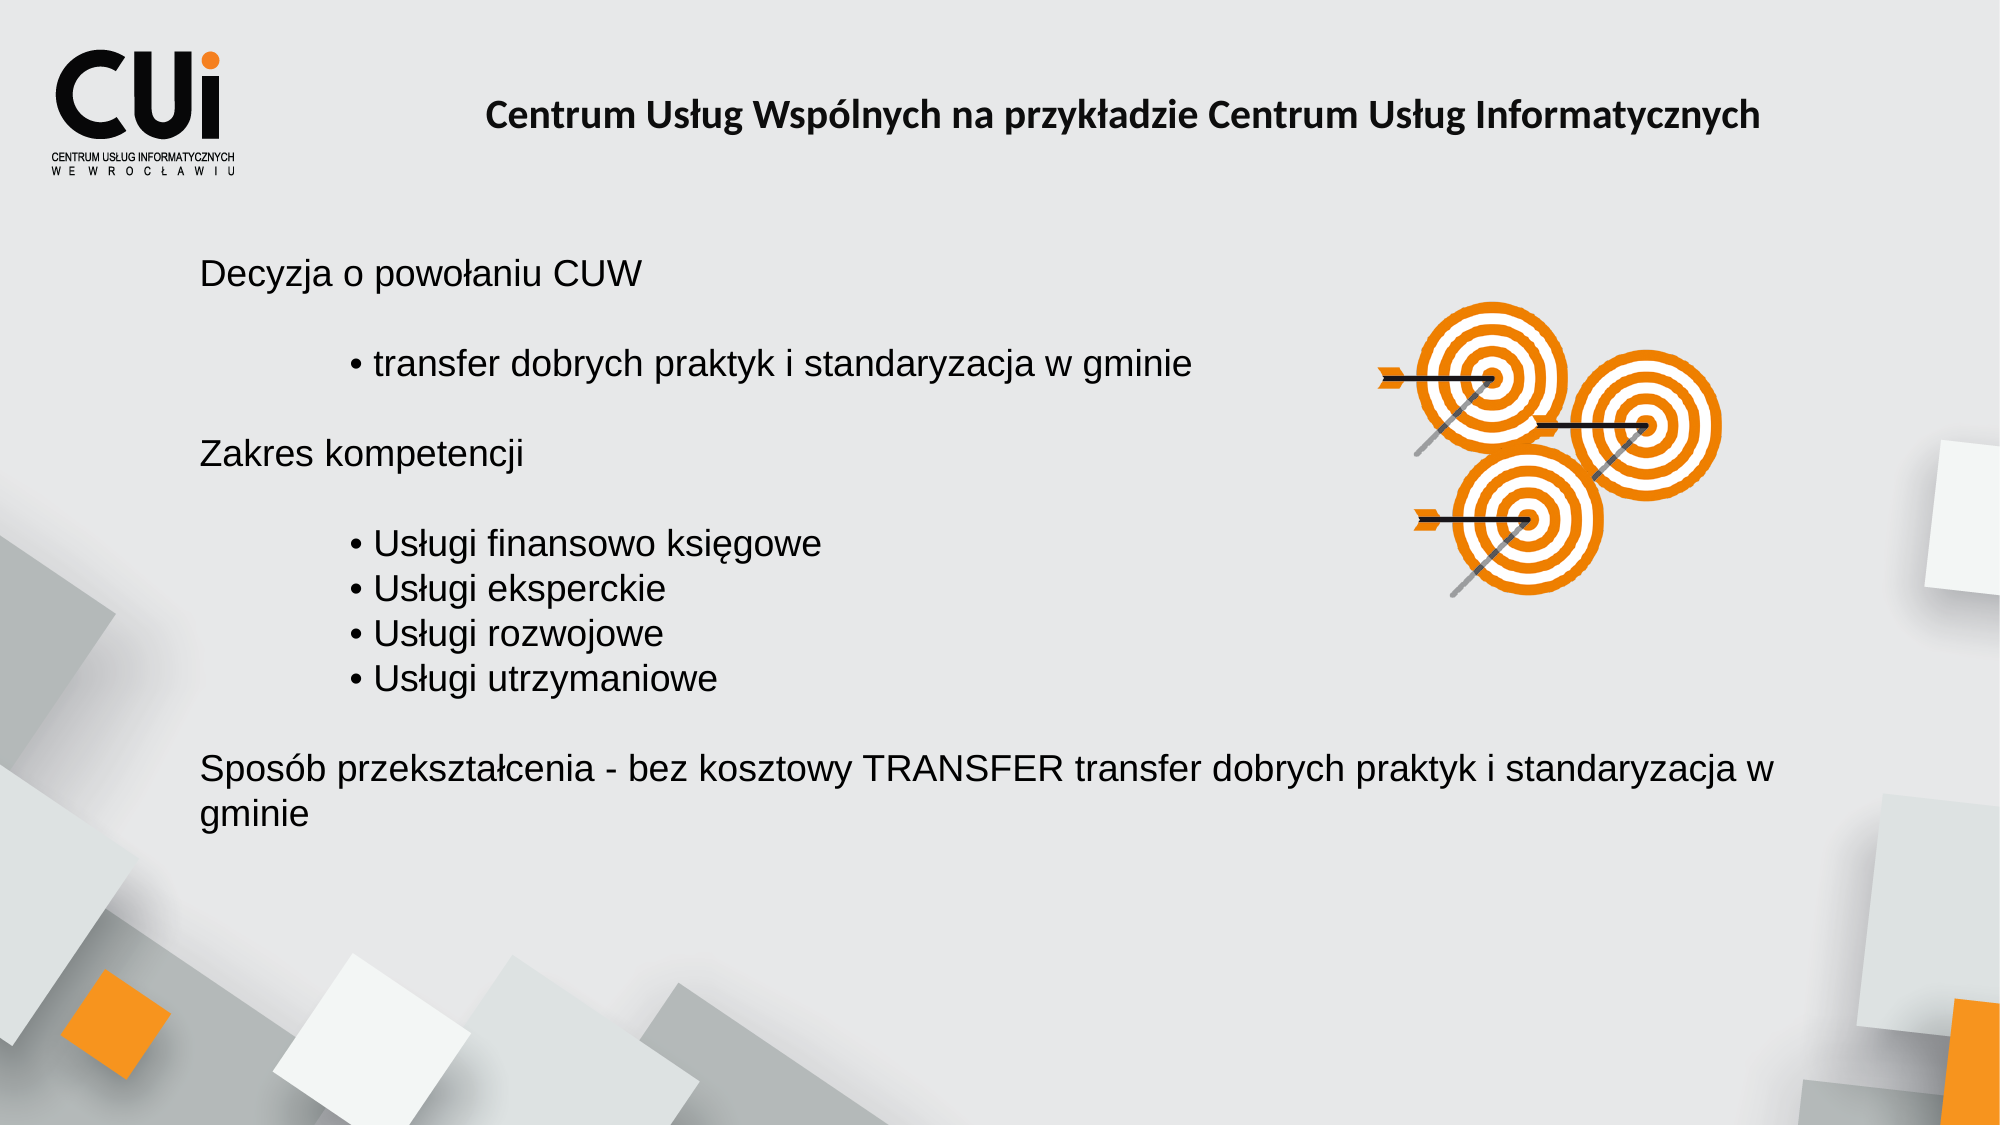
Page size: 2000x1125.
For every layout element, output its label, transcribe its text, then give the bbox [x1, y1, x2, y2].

text_box Decyzja o powołaniu CUW • transfer dobrych praktyk i standaryzacja w gminie Zakres kompetencji • Usługi finansowo księgowe • Usługi eksperckie • Usługi rozwojowe • Usługi utrzymaniowe Sposób przekształcenia - bez kosztowy TRANSFER transfer dobrych praktyk i standaryzacja w gminie [184, 196, 1832, 1125]
subtitle Centrum Usług Wspólnych na przykładzie Centrum Usług Informatycznych [279, 30, 1969, 209]
picture [1377, 290, 1722, 599]
picture [0, 0, 2000, 1125]
